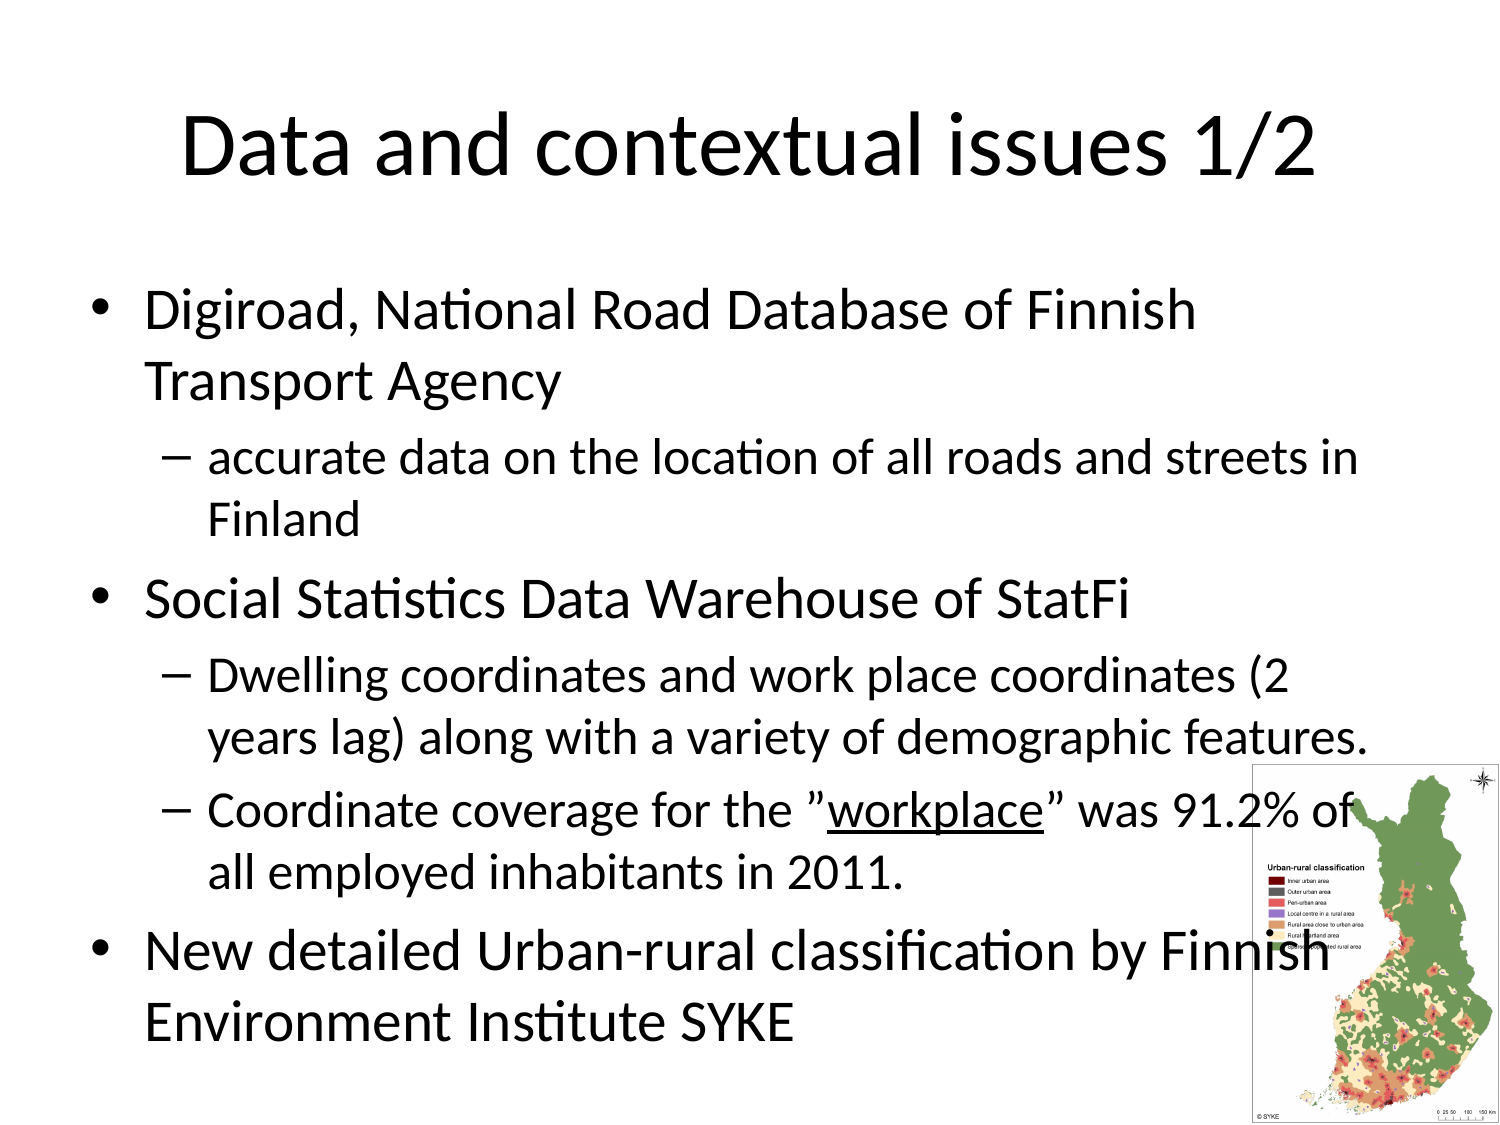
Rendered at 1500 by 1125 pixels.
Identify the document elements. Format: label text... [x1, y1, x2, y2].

title Data and contextual issues 1/2 [75, 45, 1425, 233]
picture [1248, 763, 1500, 1125]
list Digiroad, National Road Database of Finnish Transport Agency accurate data on the location of all roads and streets in Finland Social Statistics Data Warehouse of StatFi Dwelling coordinates and work place coordinates (2 years lag) along with a variety of demographic features. Coordinate coverage for the ”workplace” was 91.2% of all employed inhabitants in 2011. New detailed Urban-rural classification by Finnish Environment Institute SYKE [75, 262, 1400, 1094]
